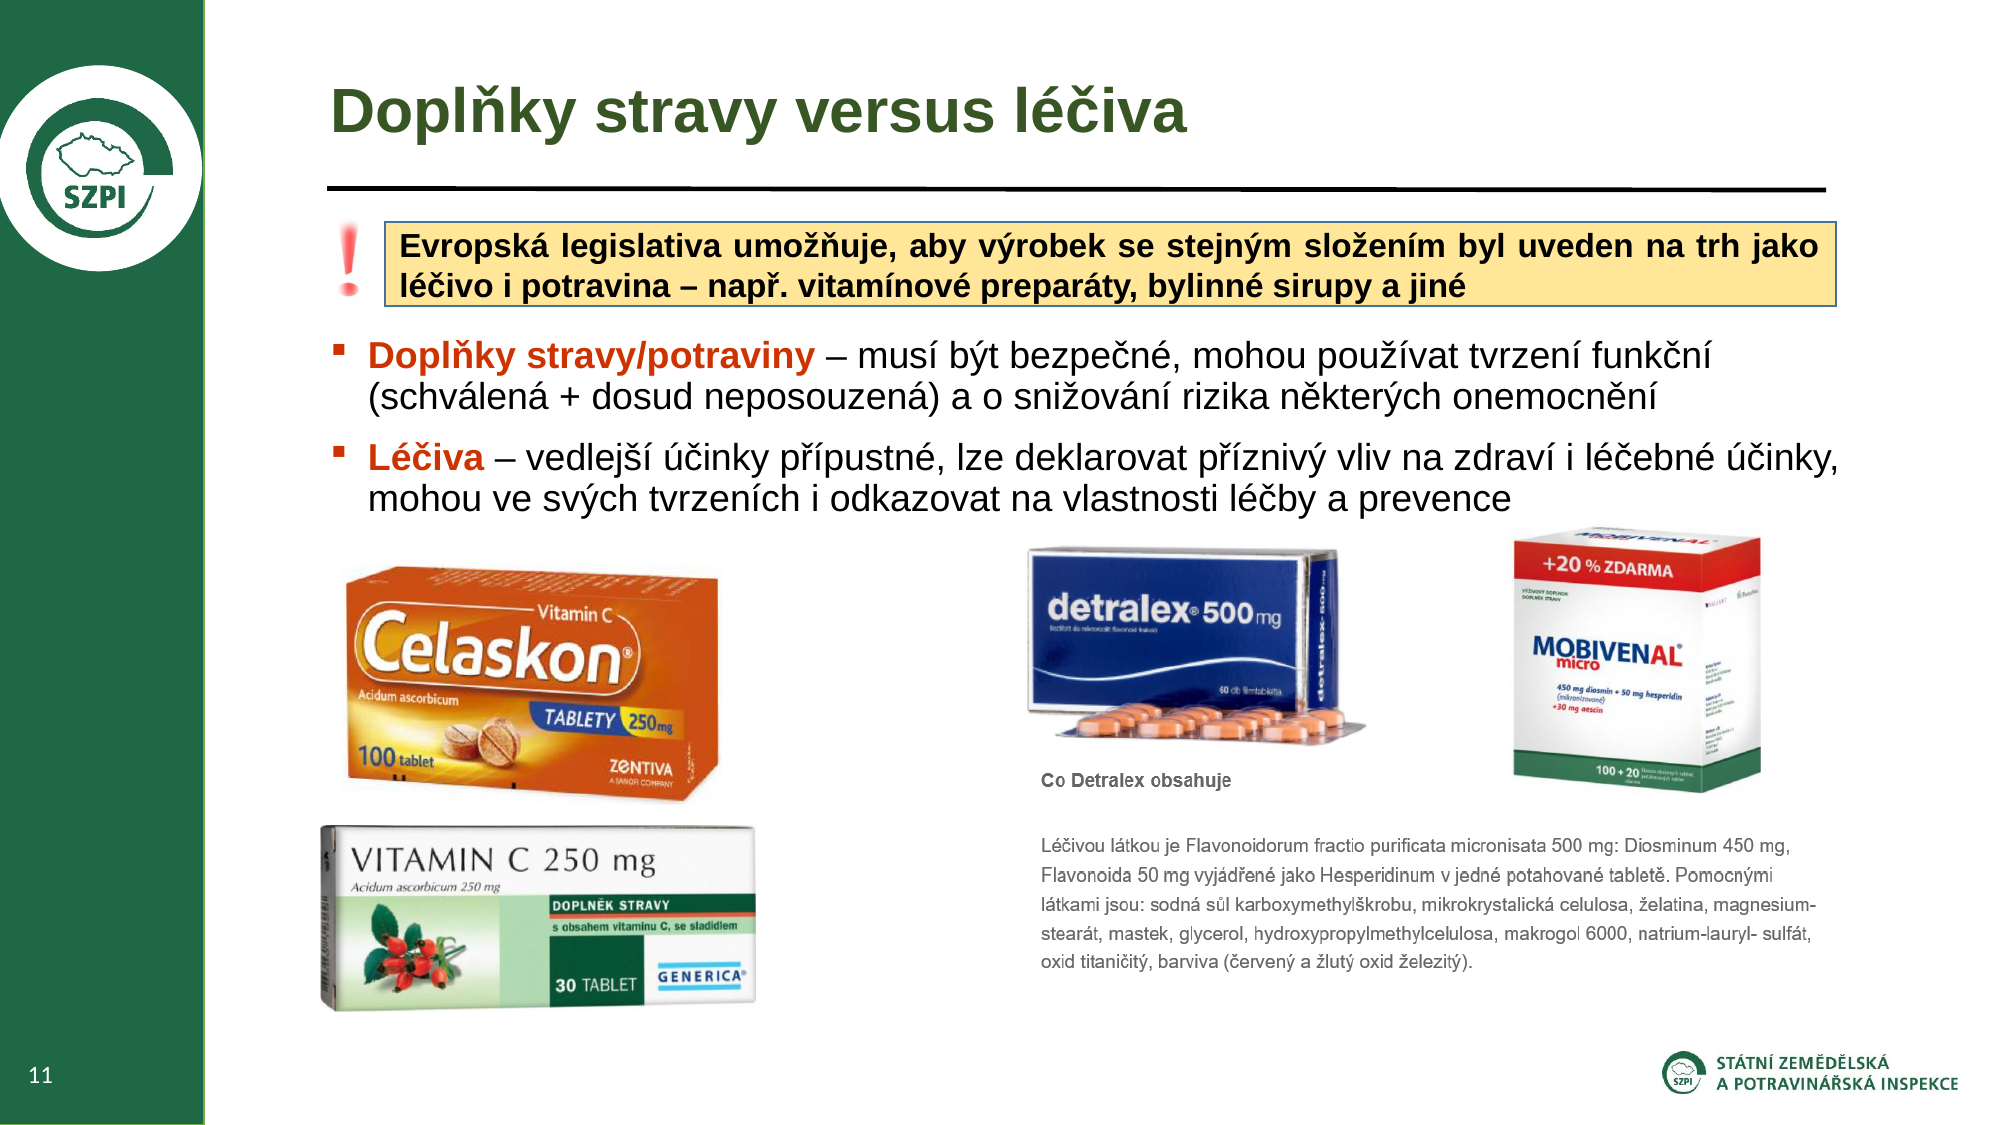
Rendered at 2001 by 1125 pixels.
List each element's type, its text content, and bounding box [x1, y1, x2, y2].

picture [960, 525, 1397, 755]
picture [335, 217, 365, 307]
picture [1662, 1051, 1958, 1094]
title Doplňky stravy versus léčiva [315, 0, 1972, 218]
list Doplňky stravy/potraviny – musí být bezpečné, mohou používat tvrzení funkční (schválená + dosud neposouzená) a o snižování rizika některých onemocnění Léčiva – vedlejší účinky přípustné, lze deklarovat příznivý vliv na zdraví i léčebné účinky, mohou ve svých tvrzeních i odkazovat na vlastnosti léčby a prevence [315, 218, 1863, 1014]
picture [26, 98, 173, 238]
picture [1030, 523, 1836, 981]
text_box Evropská legislativa umožňuje, aby výrobek se stejným složením byl uveden na trh jako léčivo i potravina – např. vitamínové preparáty, bylinné sirupy a jiné [384, 221, 1837, 307]
picture [335, 559, 725, 805]
picture [315, 820, 760, 1014]
slide_number 11 [12, 1051, 463, 1112]
